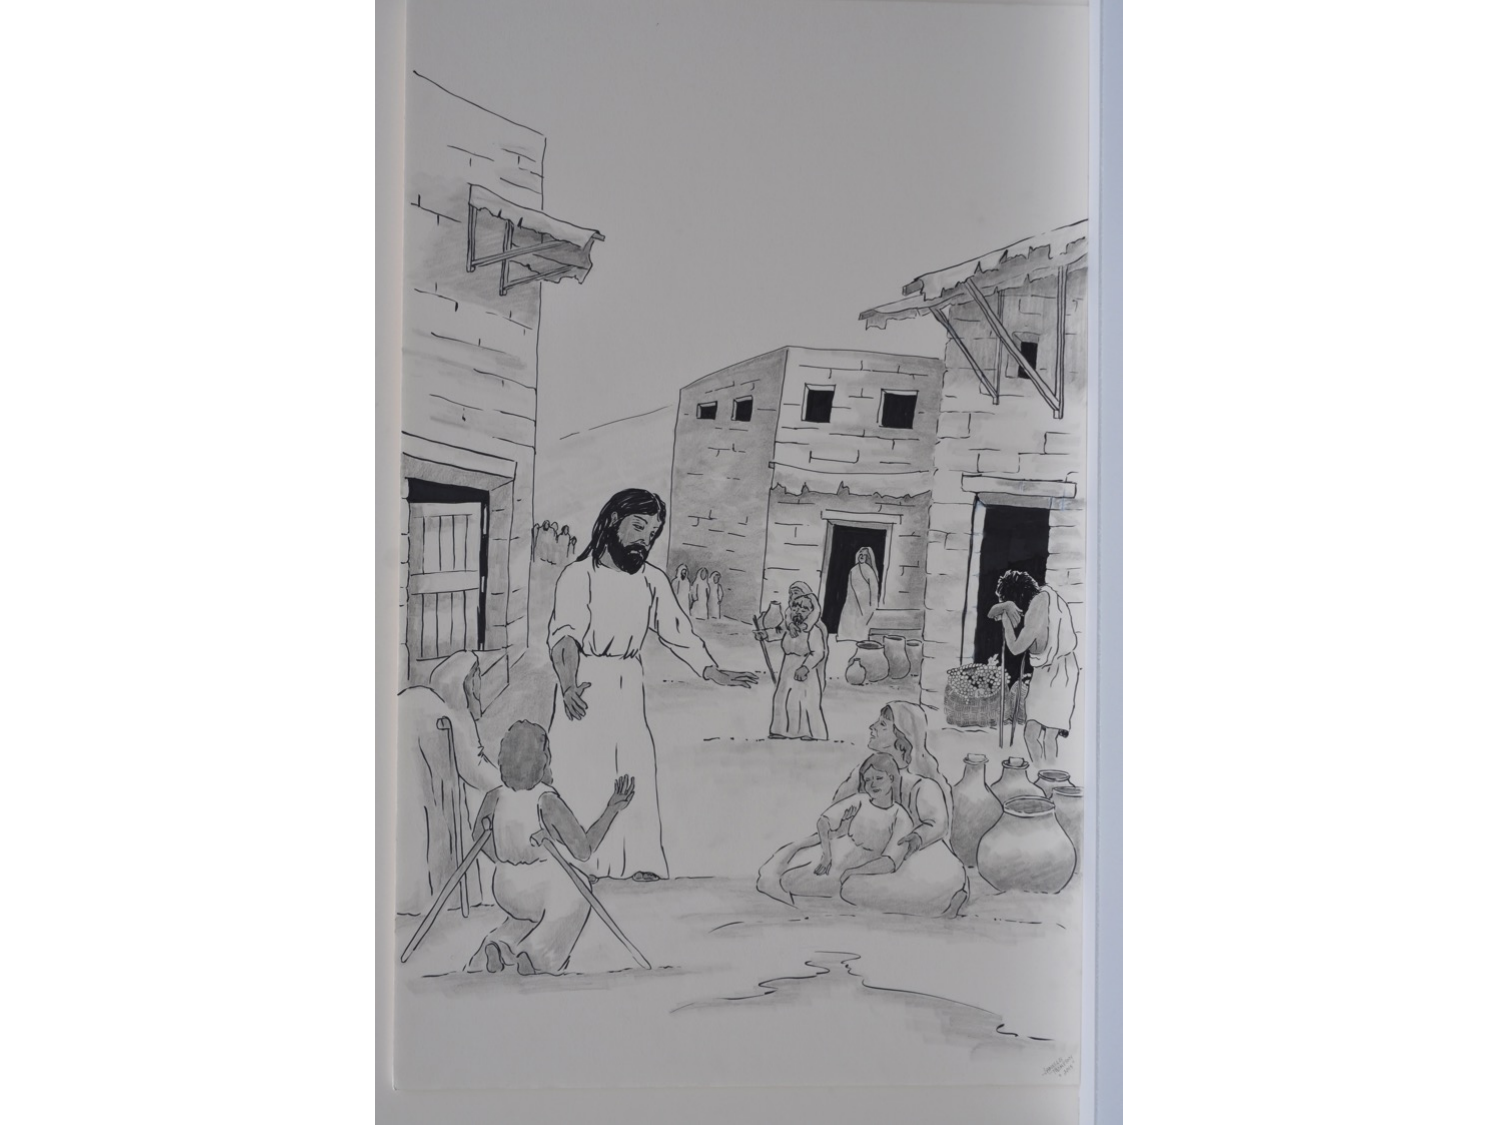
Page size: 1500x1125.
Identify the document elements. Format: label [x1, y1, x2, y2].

picture [374, 0, 1123, 1125]
